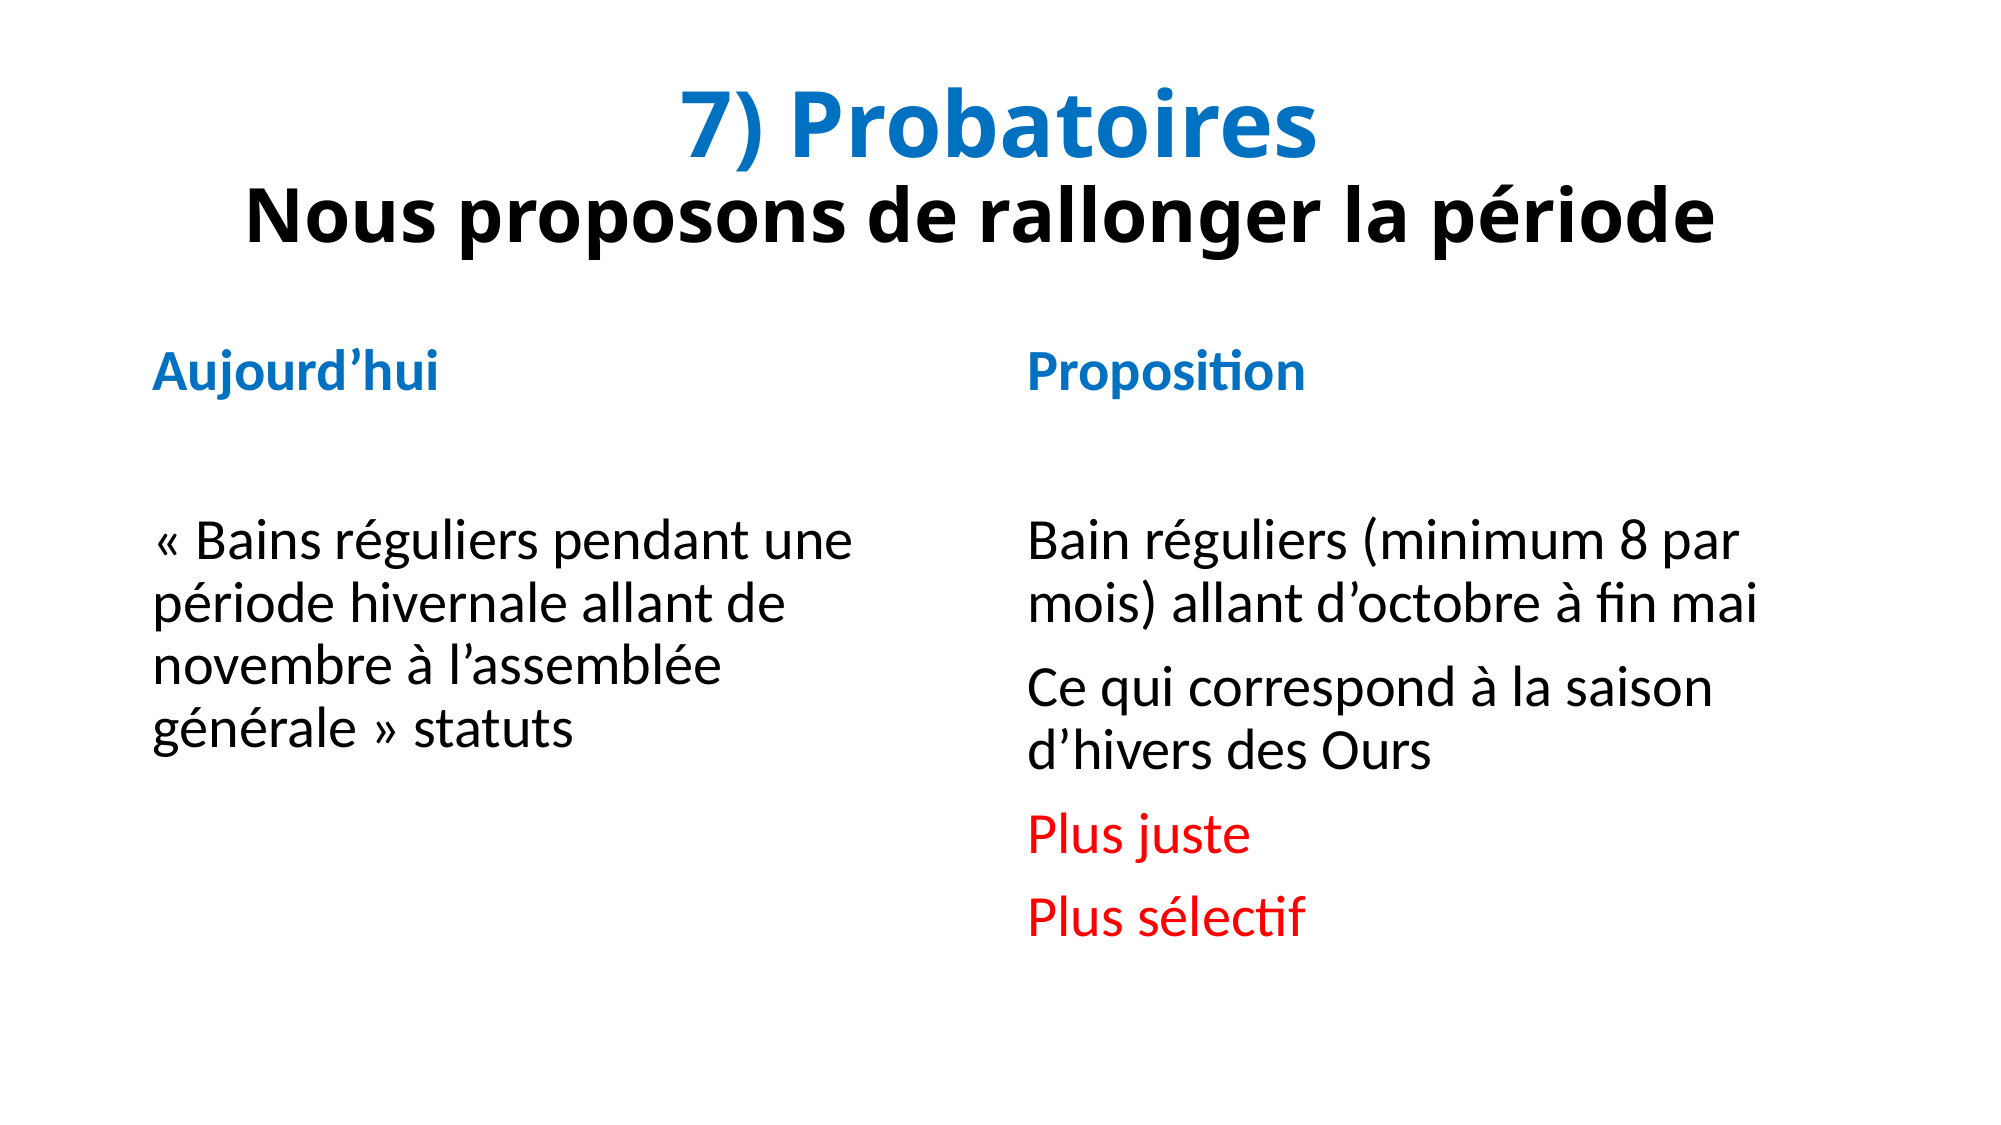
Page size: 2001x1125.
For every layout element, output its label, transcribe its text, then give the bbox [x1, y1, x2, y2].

list Bain réguliers (minimum 8 par mois) allant d’octobre à fin mai Ce qui correspond à la saison d’hivers des Ours Plus juste Plus sélectif [1012, 410, 1863, 1016]
list Aujourd’hui [137, 325, 971, 410]
list « Bains réguliers pendant une période hivernale allant de novembre à l’assemblée générale » statuts [137, 410, 984, 1016]
title 7) Probatoires Nous proposons de rallonger la période [137, 59, 1863, 278]
list Proposition [1012, 275, 1863, 410]
